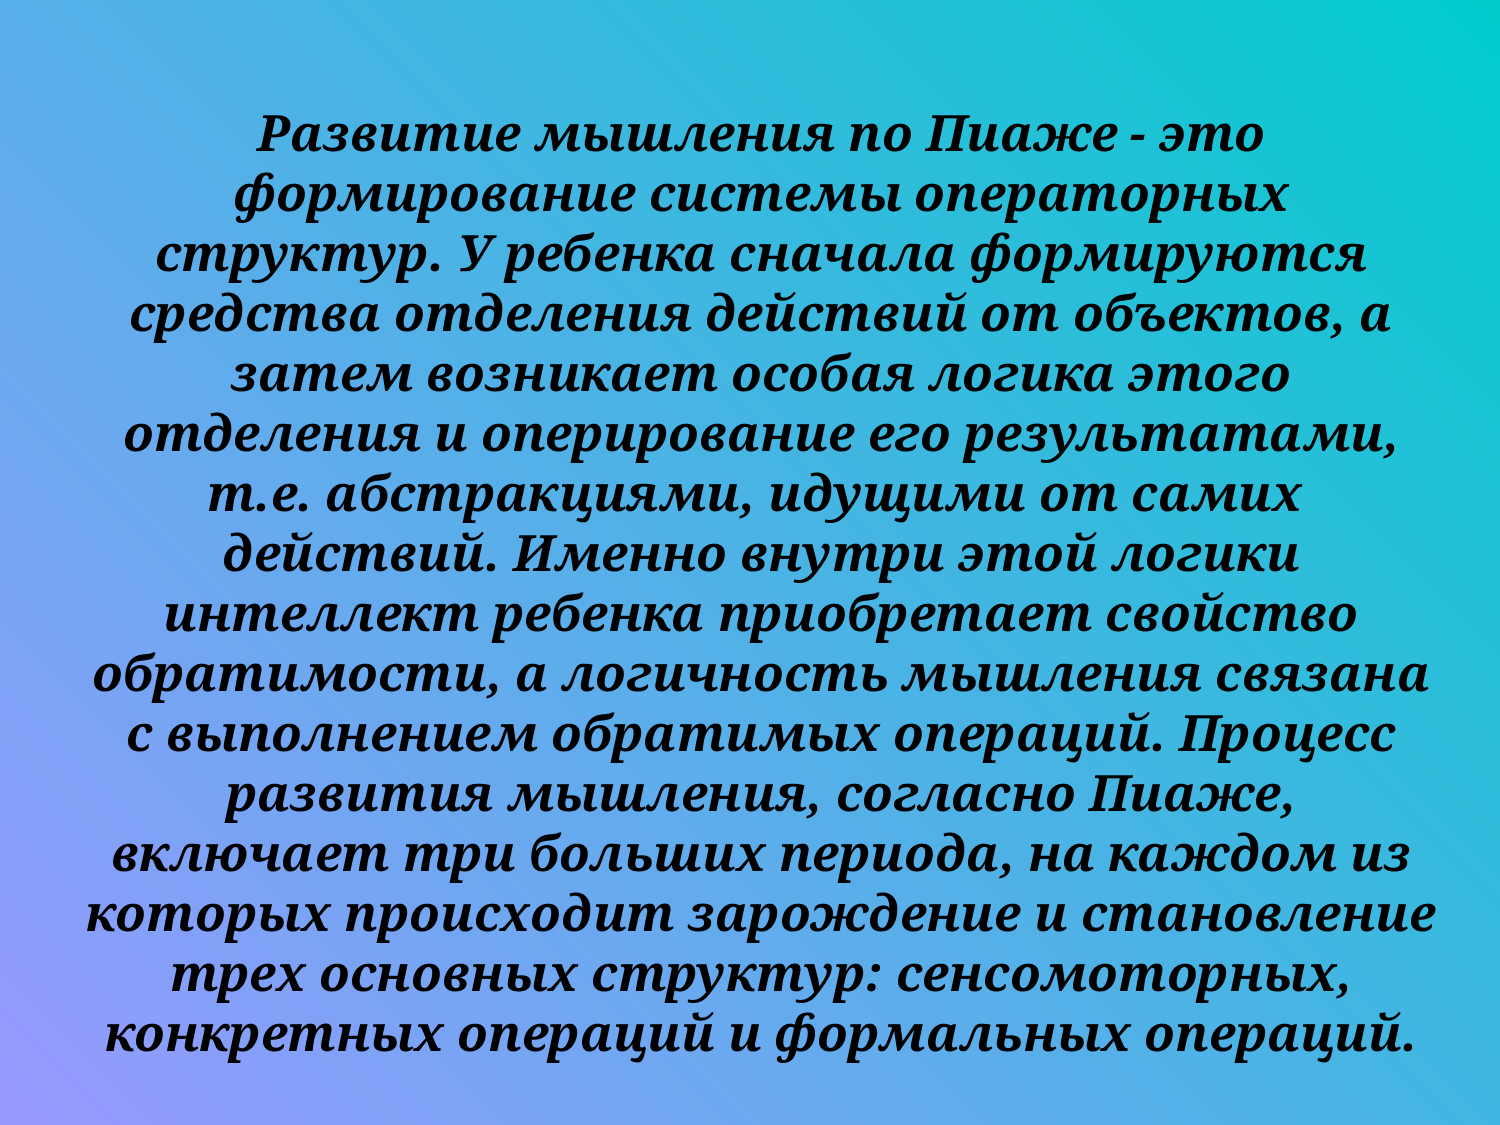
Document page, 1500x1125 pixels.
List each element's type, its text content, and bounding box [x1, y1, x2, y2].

text_box Развитие мышления по Пиаже - это формирование системы операторных структур. У ребенка сначала формируются средства отделения действий от объектов, а затем возникает особая логика этого отделения и оперирование его результатами, т.е. абстракциями, идущими от самих действий. Именно внутри этой логики интеллект ребенка приобретает свойство обратимости, а логичность мышления связана с выполнением обратимых операций. Процесс развития мышления, согласно Пиаже, включает три больших периода, на каждом из которых происходит зарождение и становление трех основных структур: сенсомоторных, конкретных операций и формальных операций. [70, 93, 1454, 1069]
